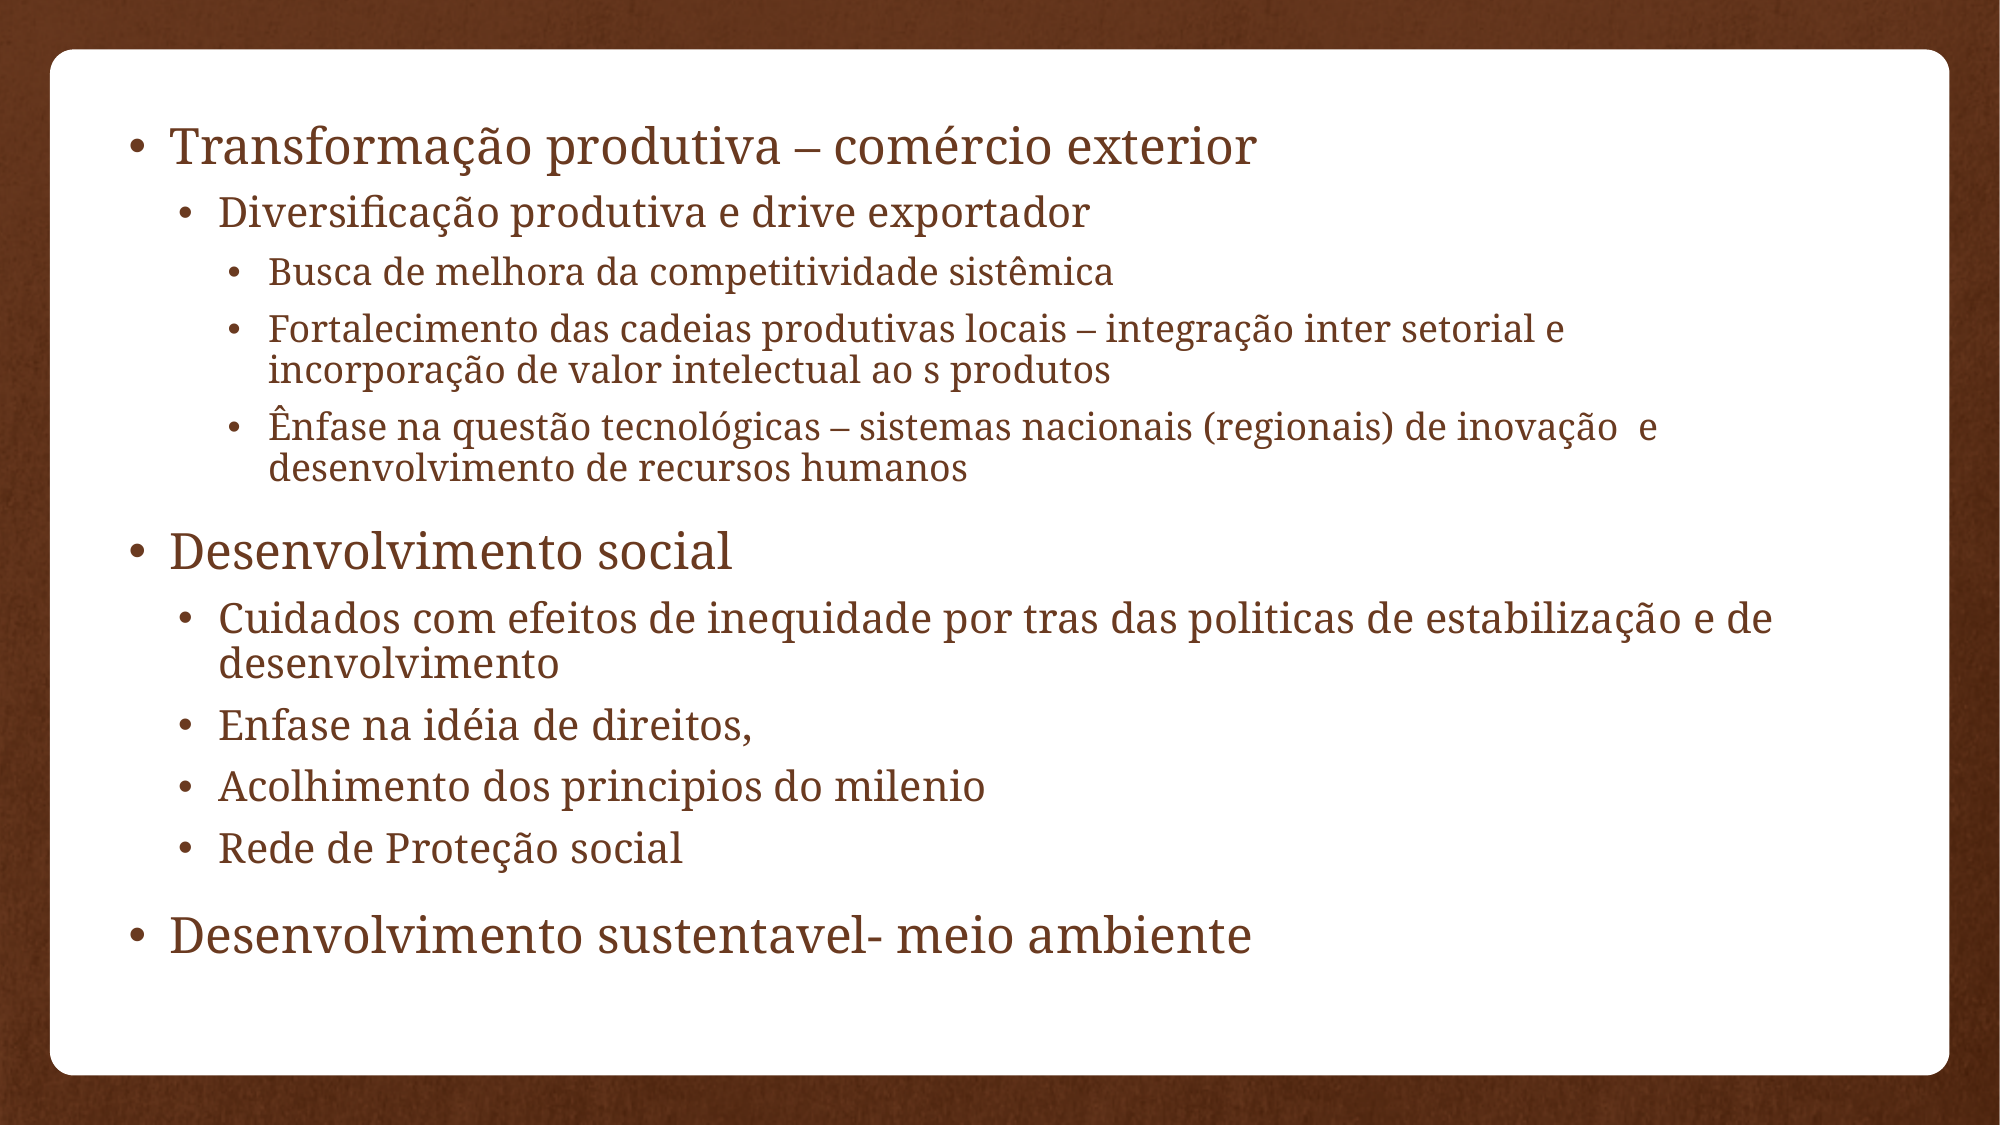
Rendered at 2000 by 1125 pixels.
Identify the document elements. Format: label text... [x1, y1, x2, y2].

list Transformação produtiva – comércio exterior Diversificação produtiva e drive exportador Busca de melhora da competitividade sistêmica Fortalecimento das cadeias produtivas locais – integração inter setorial e incorporação de valor intelectual ao s produtos Ênfase na questão tecnológicas – sistemas nacionais (regionais) de inovação e desenvolvimento de recursos humanos Desenvolvimento social Cuidados com efeitos de inequidade por tras das politicas de estabilização e de desenvolvimento Enfase na idéia de direitos, Acolhimento dos principios do milenio Rede de Proteção social Desenvolvimento sustentavel- meio ambiente [113, 113, 1800, 997]
